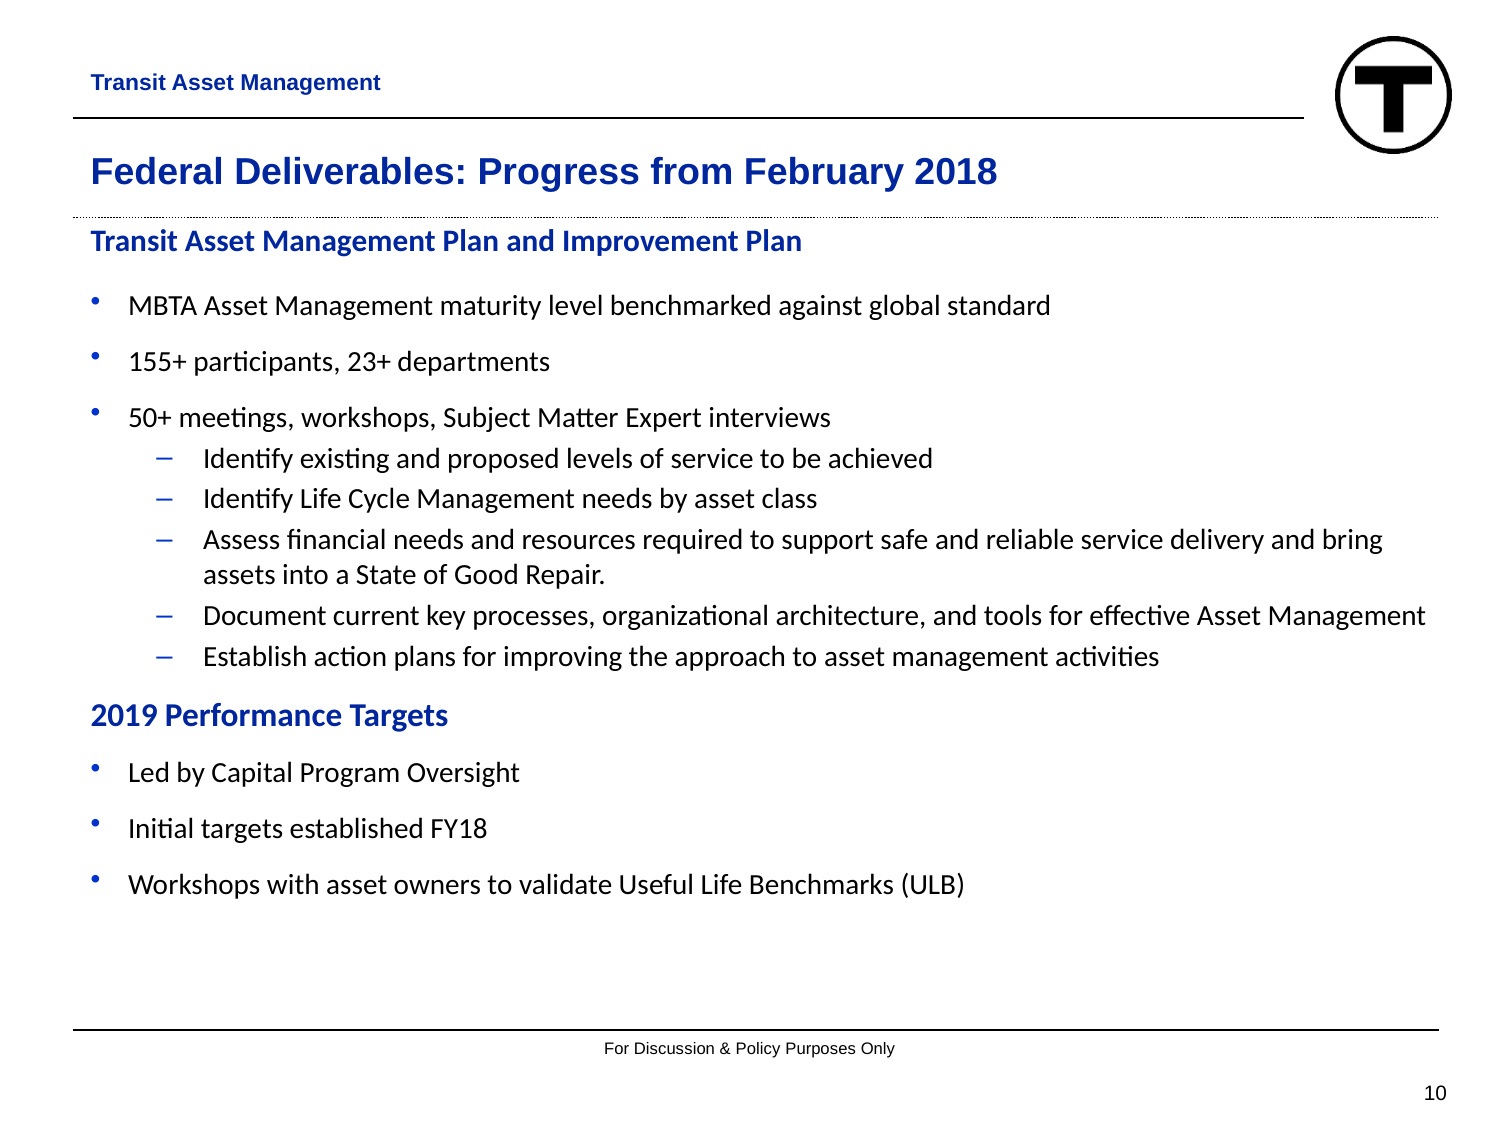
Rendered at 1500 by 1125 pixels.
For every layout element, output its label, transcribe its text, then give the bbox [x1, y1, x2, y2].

text_box Transit Asset Management Plan and Improvement Plan MBTA Asset Management maturity level benchmarked against global standard 155+ participants, 23+ departments 50+ meetings, workshops, Subject Matter Expert interviews Identify existing and proposed levels of service to be achieved Identify Life Cycle Management needs by asset class Assess financial needs and resources required to support safe and reliable service delivery and bring assets into a State of Good Repair. Document current key processes, organizational architecture, and tools for effective Asset Management Establish action plans for improving the approach to asset management activities 2019 Performance Targets Led by Capital Program Oversight Initial targets established FY18 Workshops with asset owners to validate Useful Life Benchmarks (ULB) [75, 212, 1446, 1031]
list Transit Asset Management [75, 62, 1275, 100]
text_box Federal Deliverables: Progress from February 2018 [75, 145, 1446, 212]
picture [1335, 36, 1452, 154]
